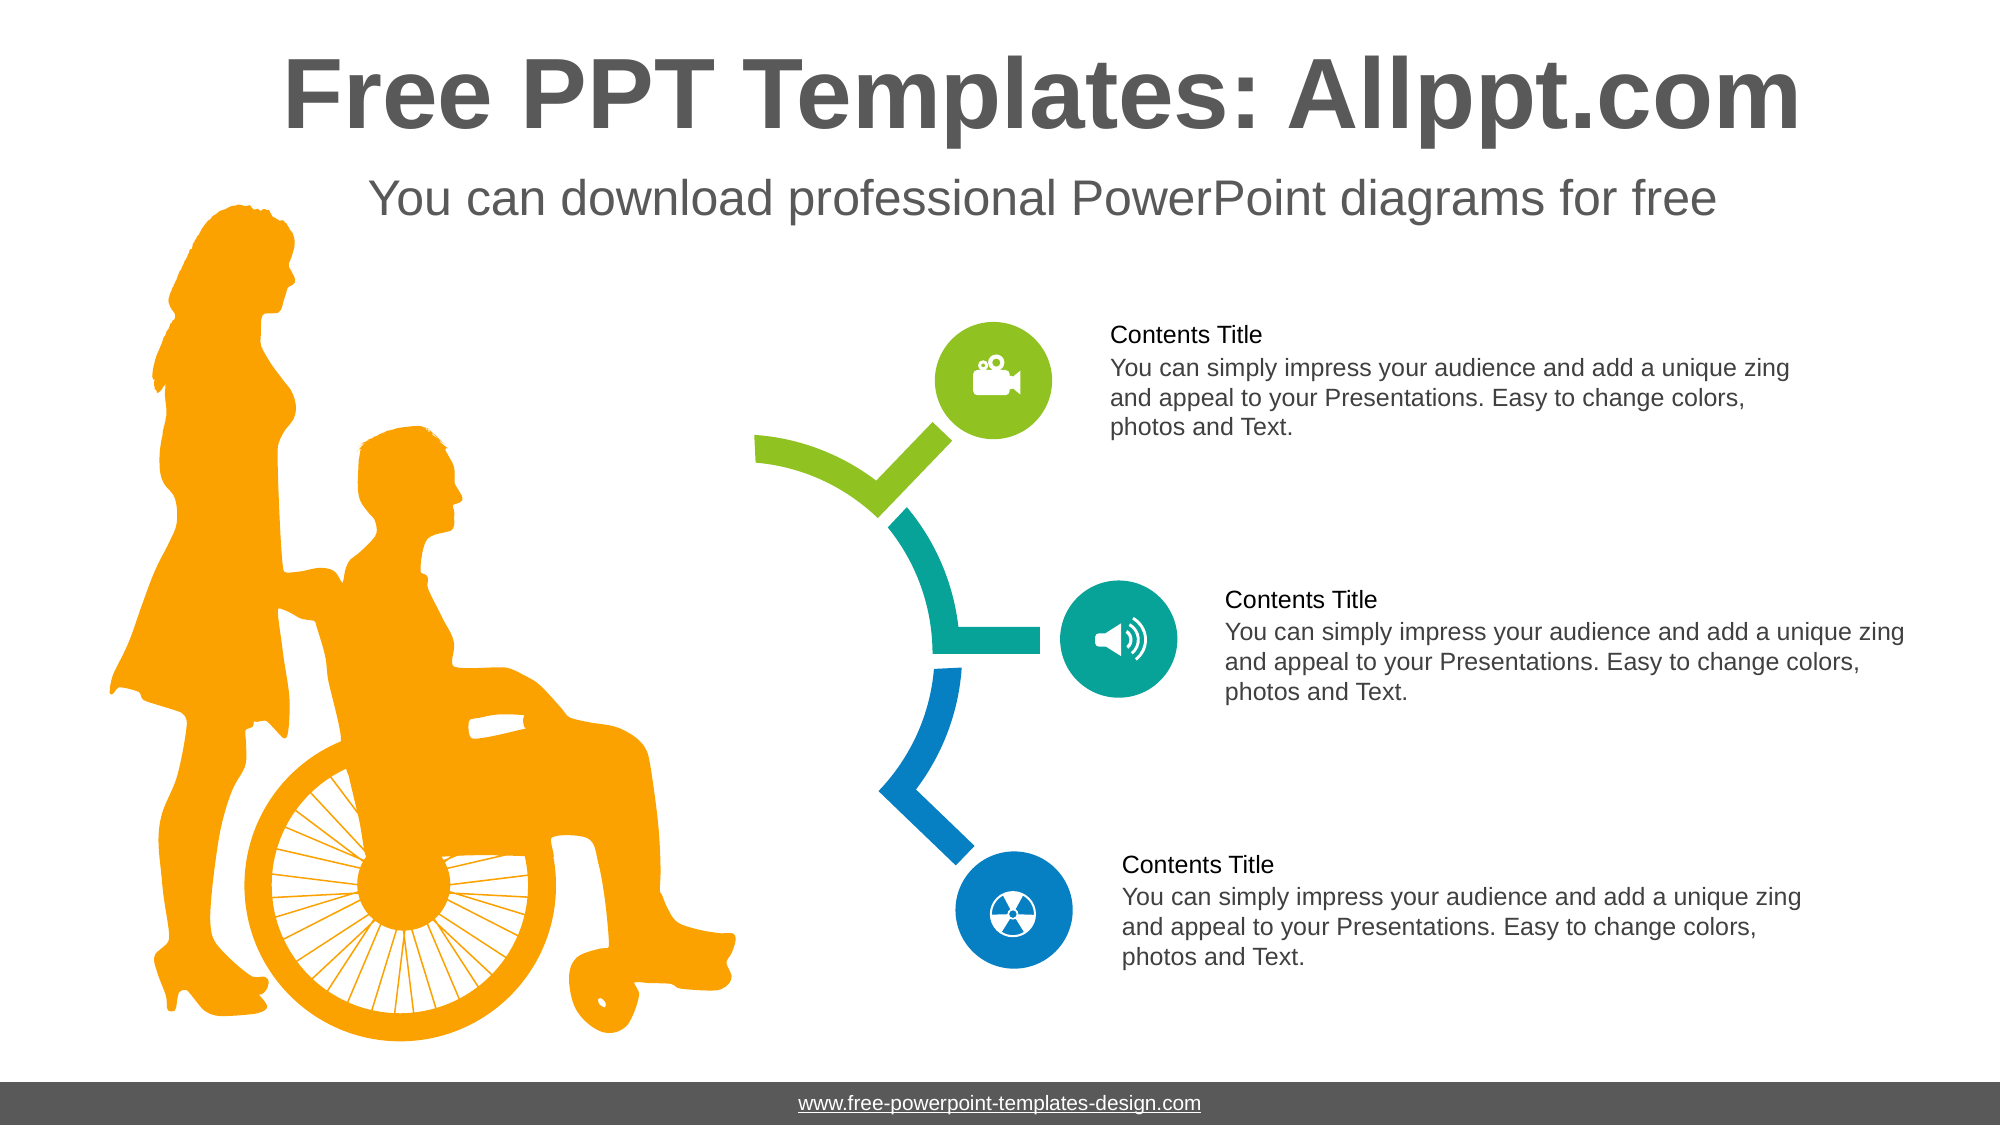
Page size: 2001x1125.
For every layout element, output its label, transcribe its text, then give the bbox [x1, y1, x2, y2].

list You can download professional PowerPoint diagrams for free [86, 164, 2000, 234]
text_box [773, 321, 1178, 969]
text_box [1107, 841, 1845, 980]
text_box www.free-powerpoint-templates-design.com [0, 1082, 2000, 1123]
text_box [109, 204, 736, 1042]
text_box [1210, 576, 1948, 715]
title Free PPT Templates: Allppt.com [86, 32, 2000, 161]
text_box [1095, 311, 1833, 450]
